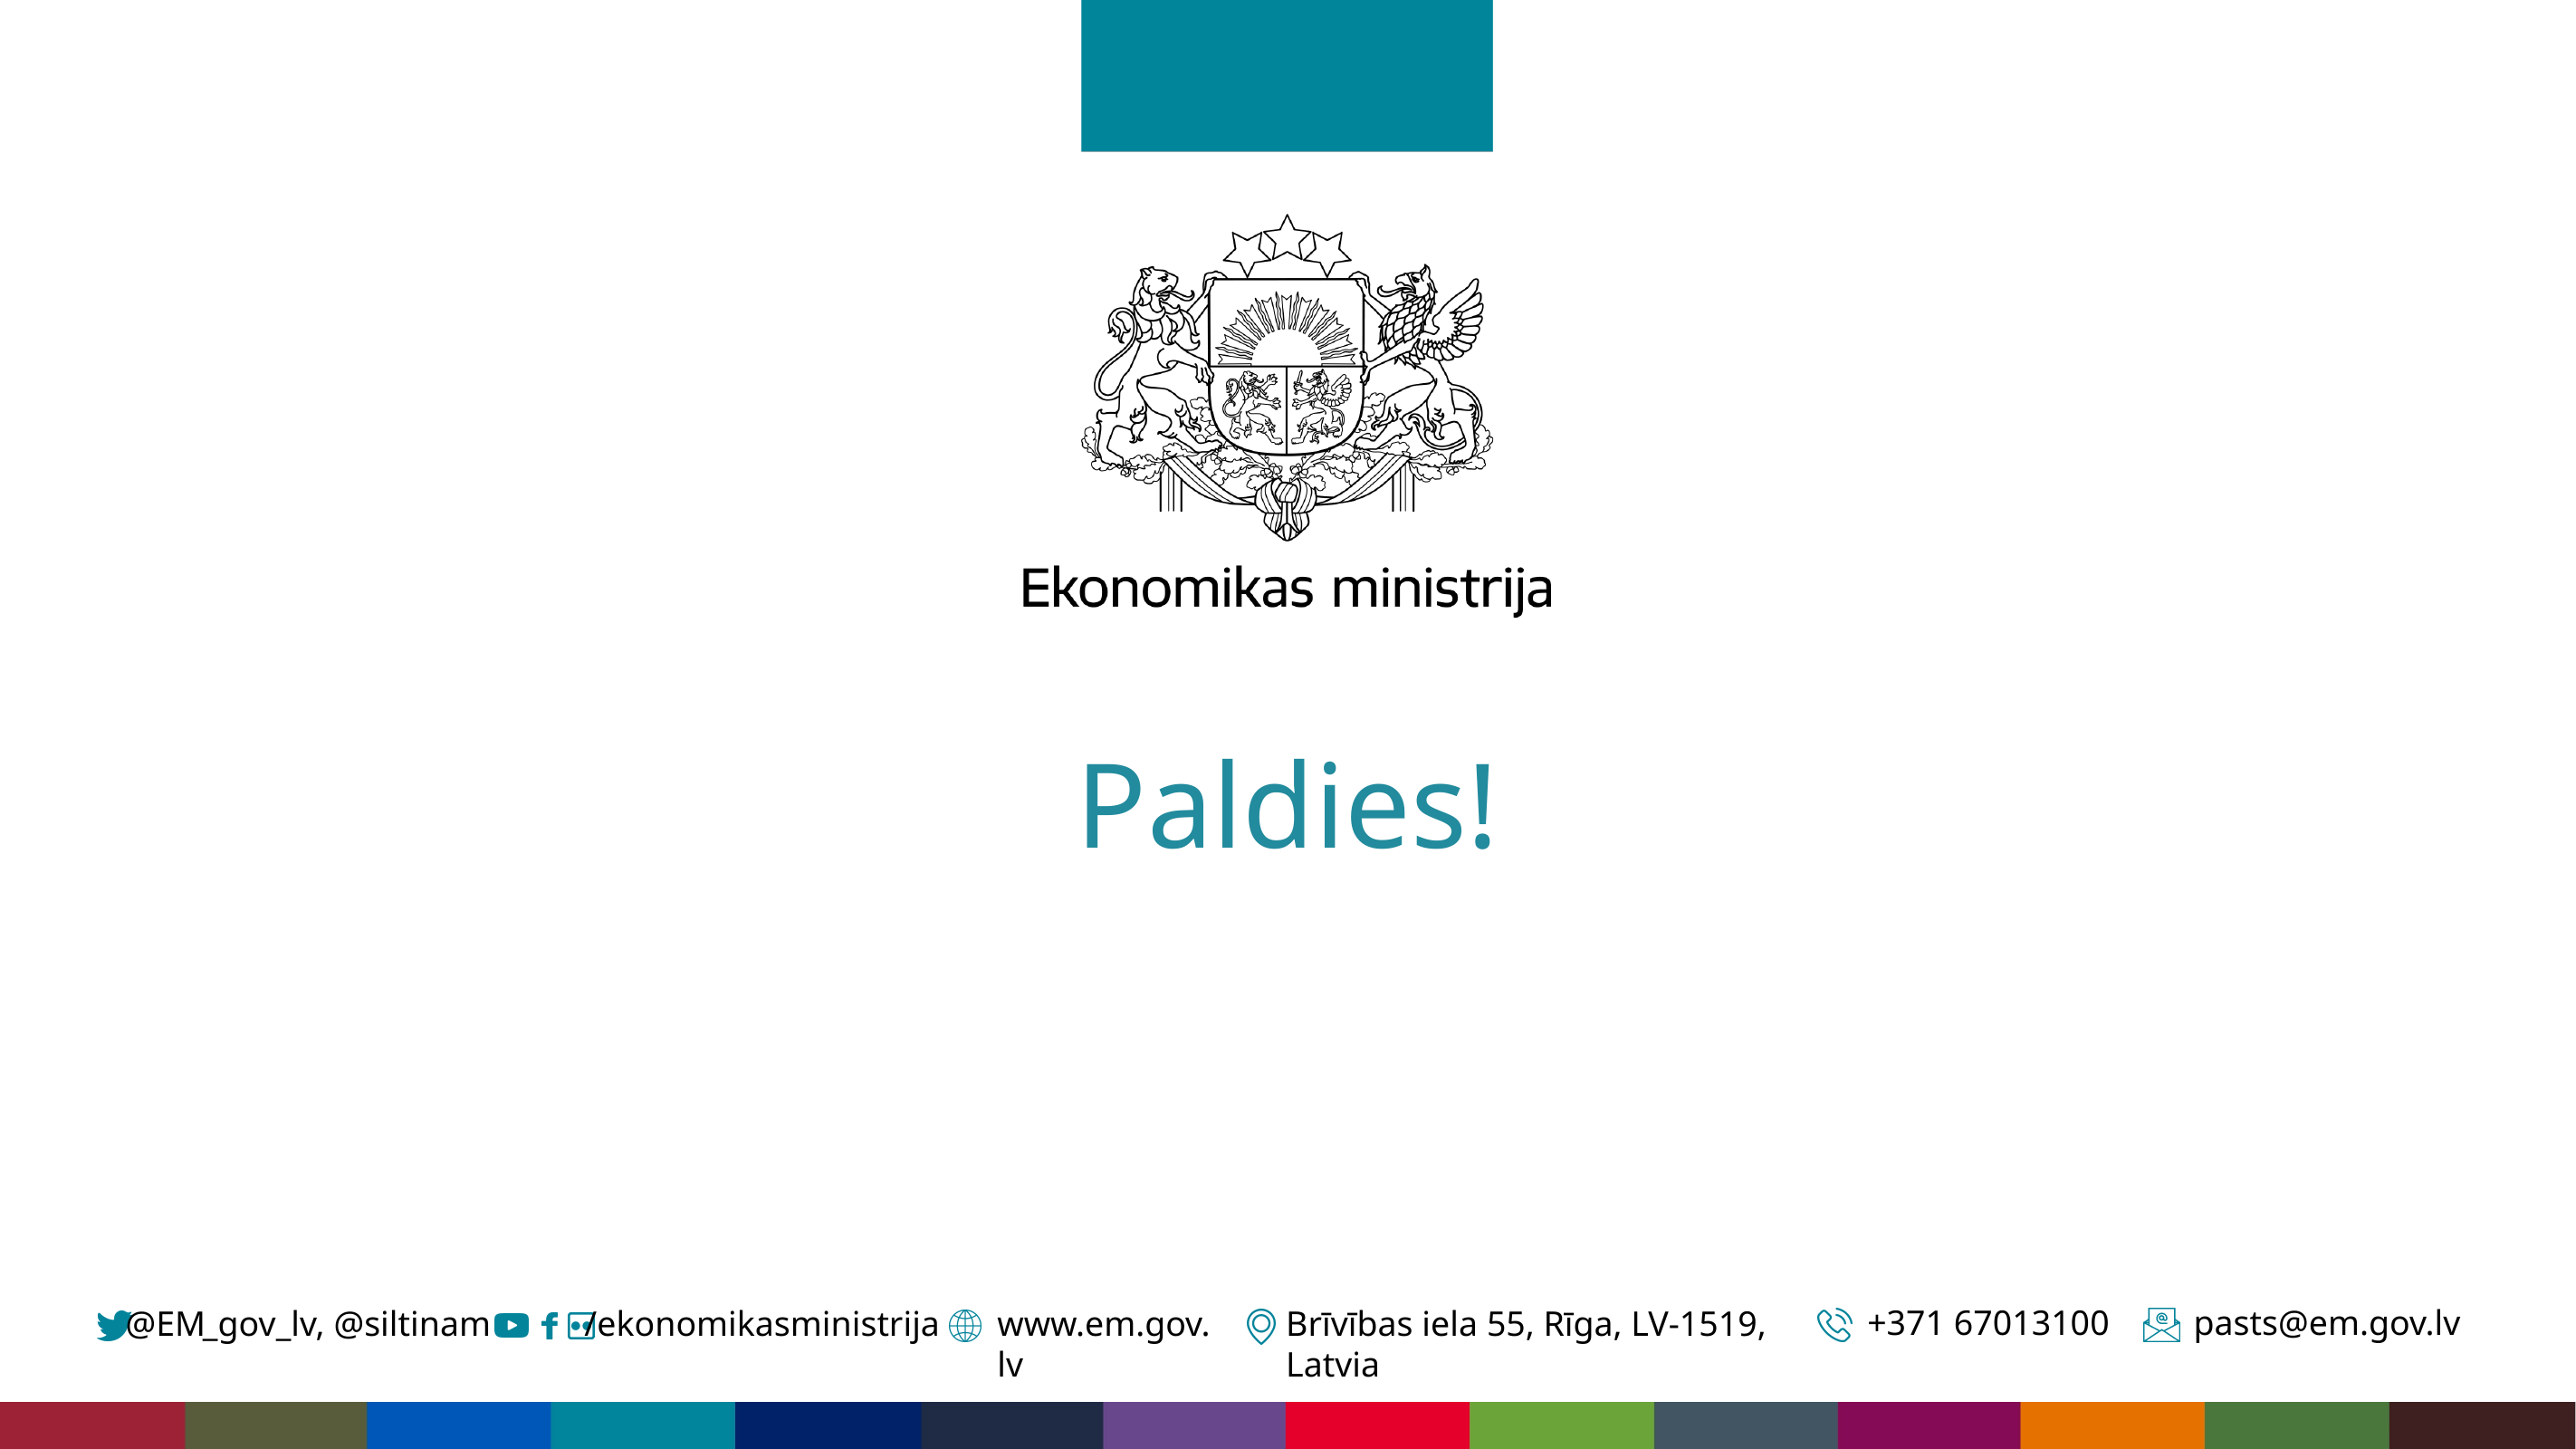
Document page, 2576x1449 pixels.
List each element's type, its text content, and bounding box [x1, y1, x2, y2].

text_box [131, 1294, 2507, 1351]
picture [561, 1306, 601, 1346]
picture [494, 1313, 529, 1338]
picture [97, 1310, 131, 1341]
picture [541, 1312, 558, 1339]
picture [553, 1402, 2576, 1449]
text_box Paldies! [557, 724, 2018, 1191]
picture [924, 0, 1651, 724]
picture [0, 1402, 551, 1449]
